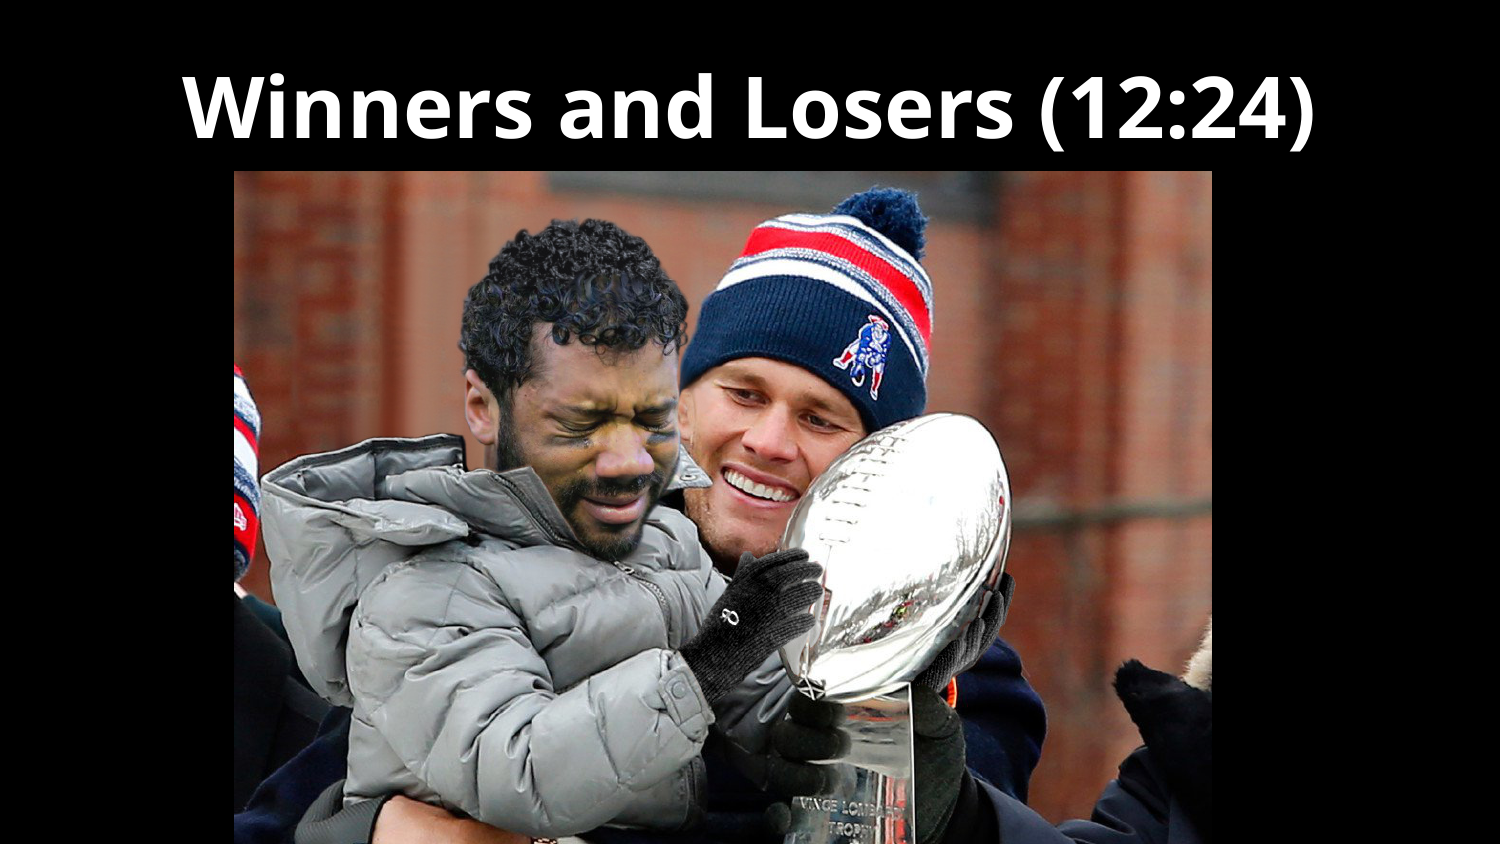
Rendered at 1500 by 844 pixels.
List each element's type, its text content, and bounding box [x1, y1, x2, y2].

picture [233, 171, 1212, 844]
title Winners and Losers (12:24) [75, 33, 1425, 175]
